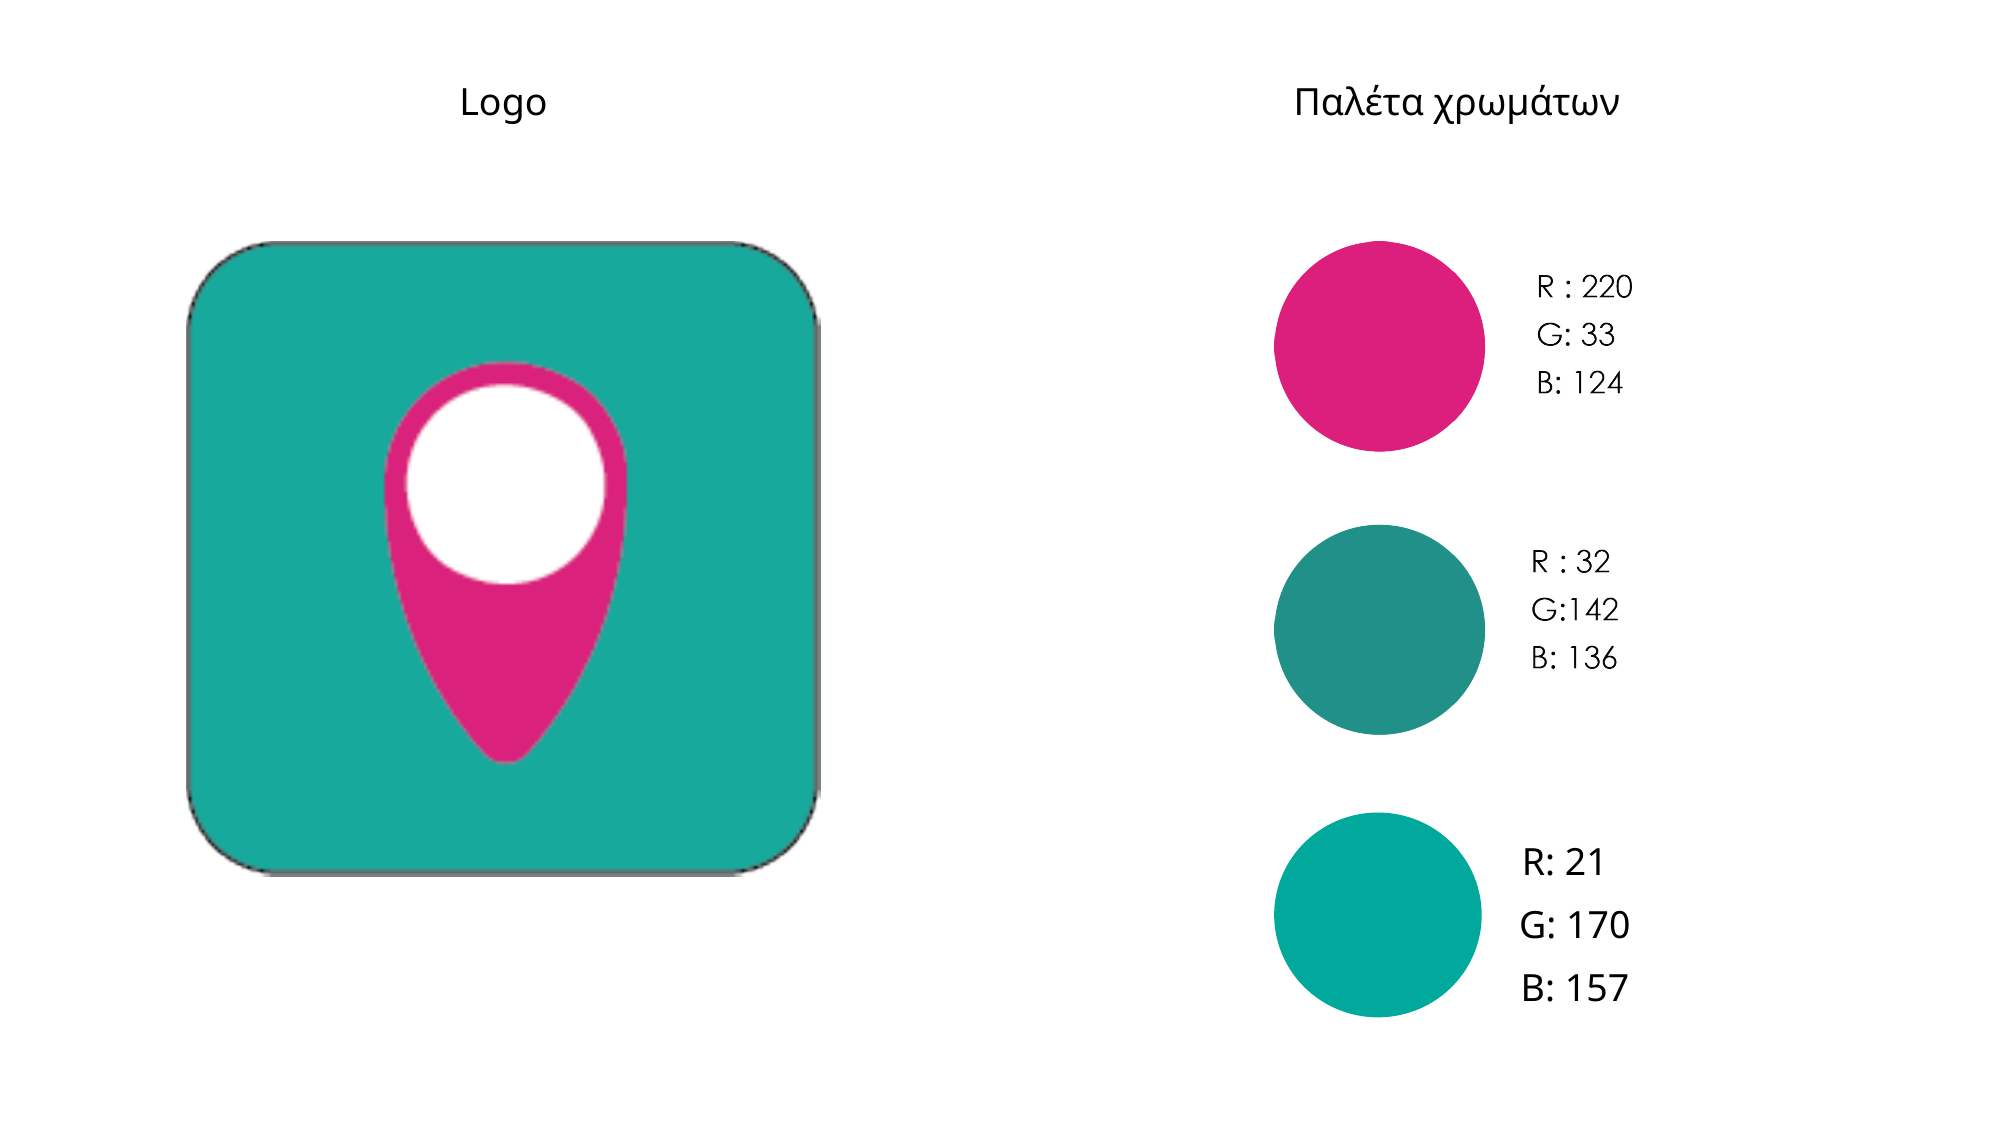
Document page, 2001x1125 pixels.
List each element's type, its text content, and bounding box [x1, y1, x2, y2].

text_box [1273, 811, 1483, 1019]
picture [1274, 486, 1633, 735]
text_box G: 170 [1504, 893, 1646, 954]
picture [186, 241, 821, 877]
text_box Παλέτα χρωμάτων [1278, 70, 1646, 131]
picture [1274, 241, 1633, 481]
text_box B: 157 [1505, 956, 1645, 1017]
text_box R: 21 [1507, 830, 1623, 891]
text_box Logo [444, 70, 563, 131]
